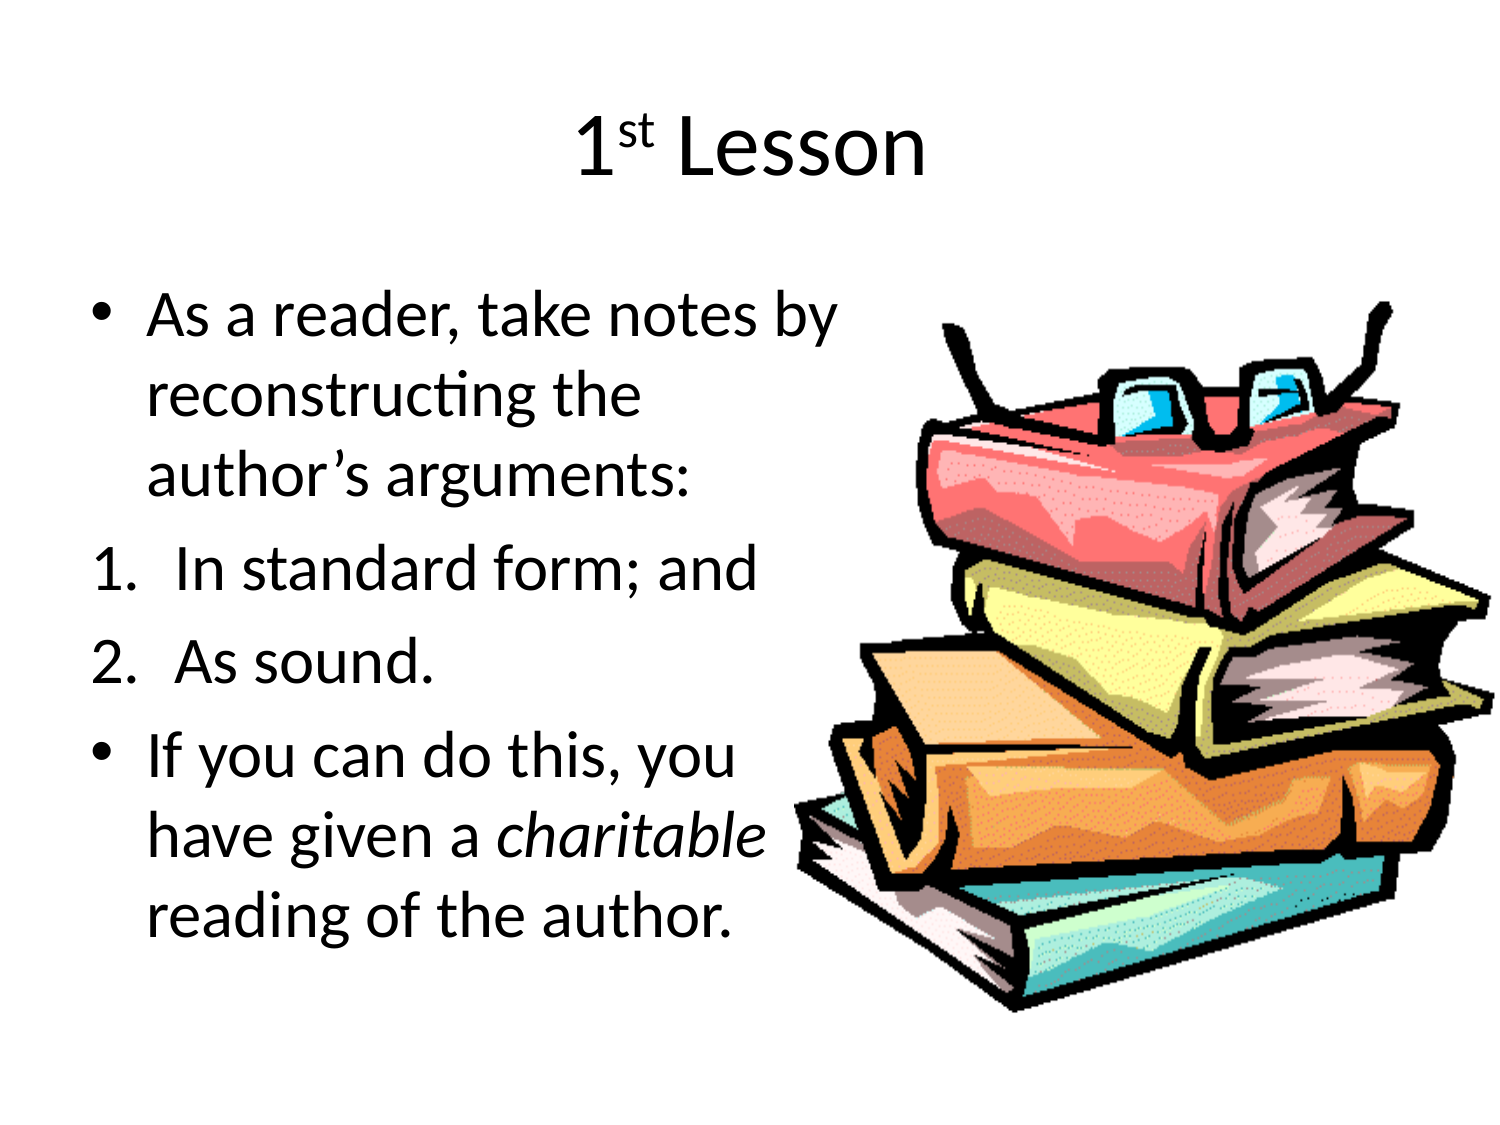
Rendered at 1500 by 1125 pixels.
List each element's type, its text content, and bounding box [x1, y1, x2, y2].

list As a reader, take notes by reconstructing the author’s arguments: In standard form; and As sound. If you can do this, you have given a charitable reading of the author. [75, 262, 861, 1065]
title 1st Lesson [75, 45, 1425, 233]
picture [793, 296, 1500, 1020]
